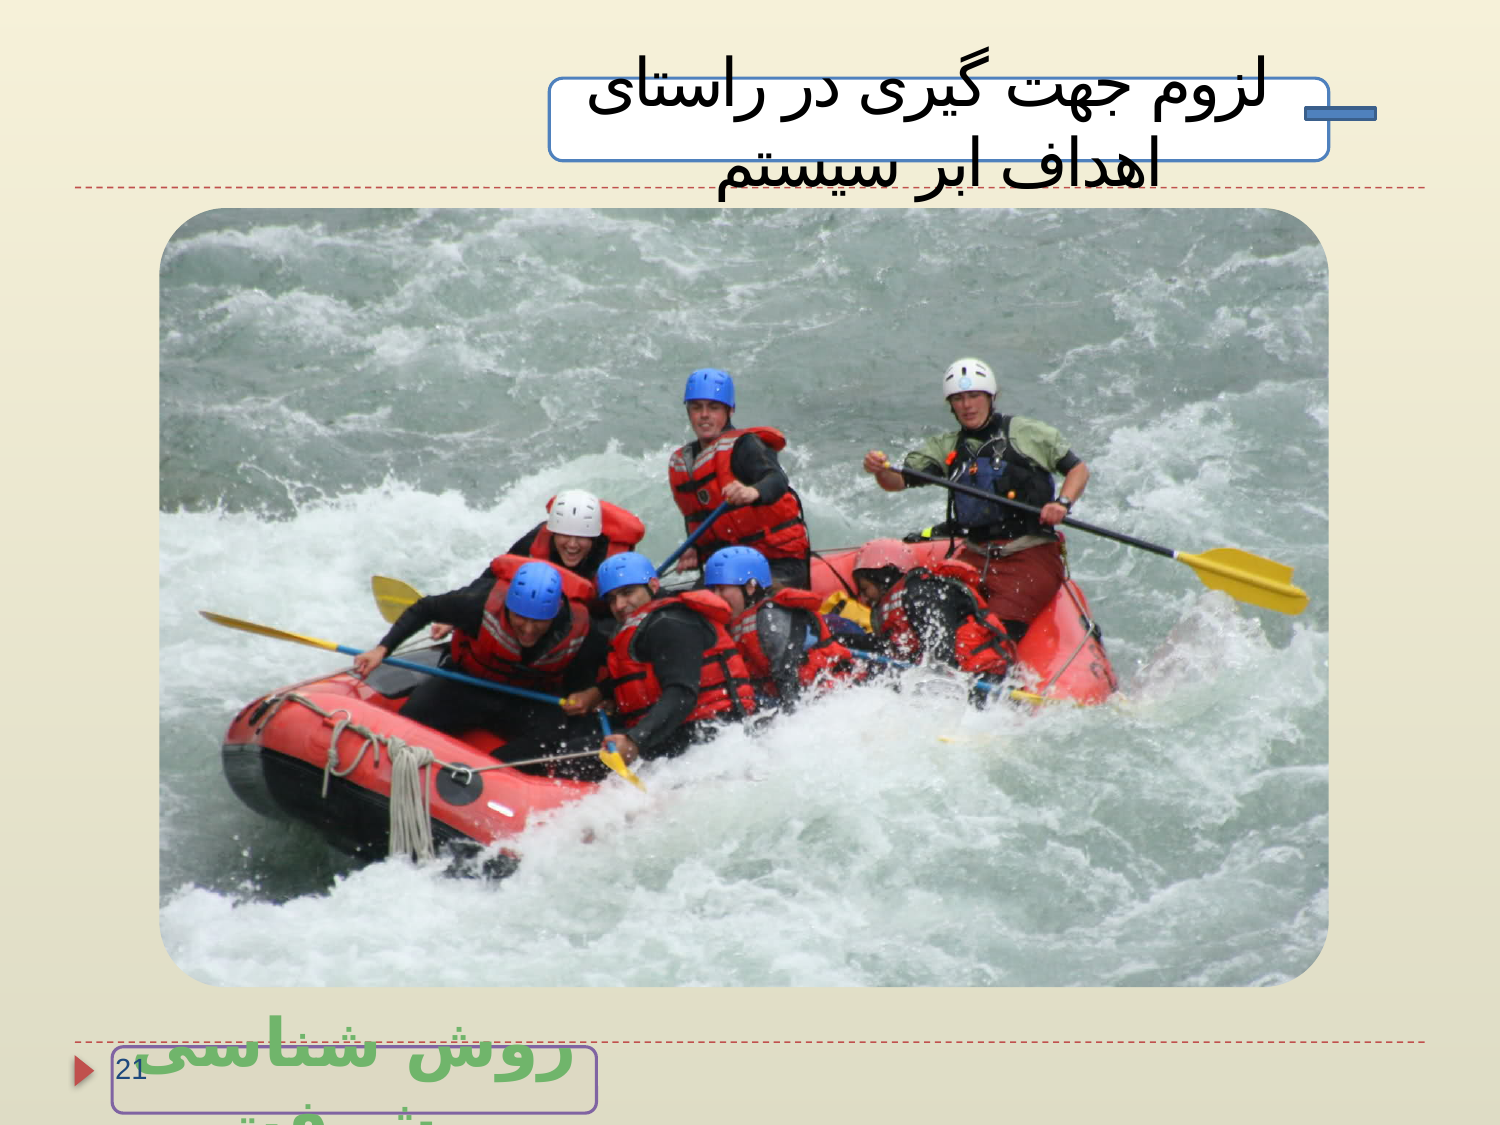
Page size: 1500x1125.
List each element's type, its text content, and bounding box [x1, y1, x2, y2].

text_box [1304, 106, 1377, 121]
slide_number 21 [100, 1042, 426, 1103]
text_box لزوم جهت گیری در راستای اهداف ابر سیستم [547, 76, 1331, 163]
text_box روش شناسی پیشرفت [110, 1045, 599, 1115]
picture [159, 207, 1329, 988]
